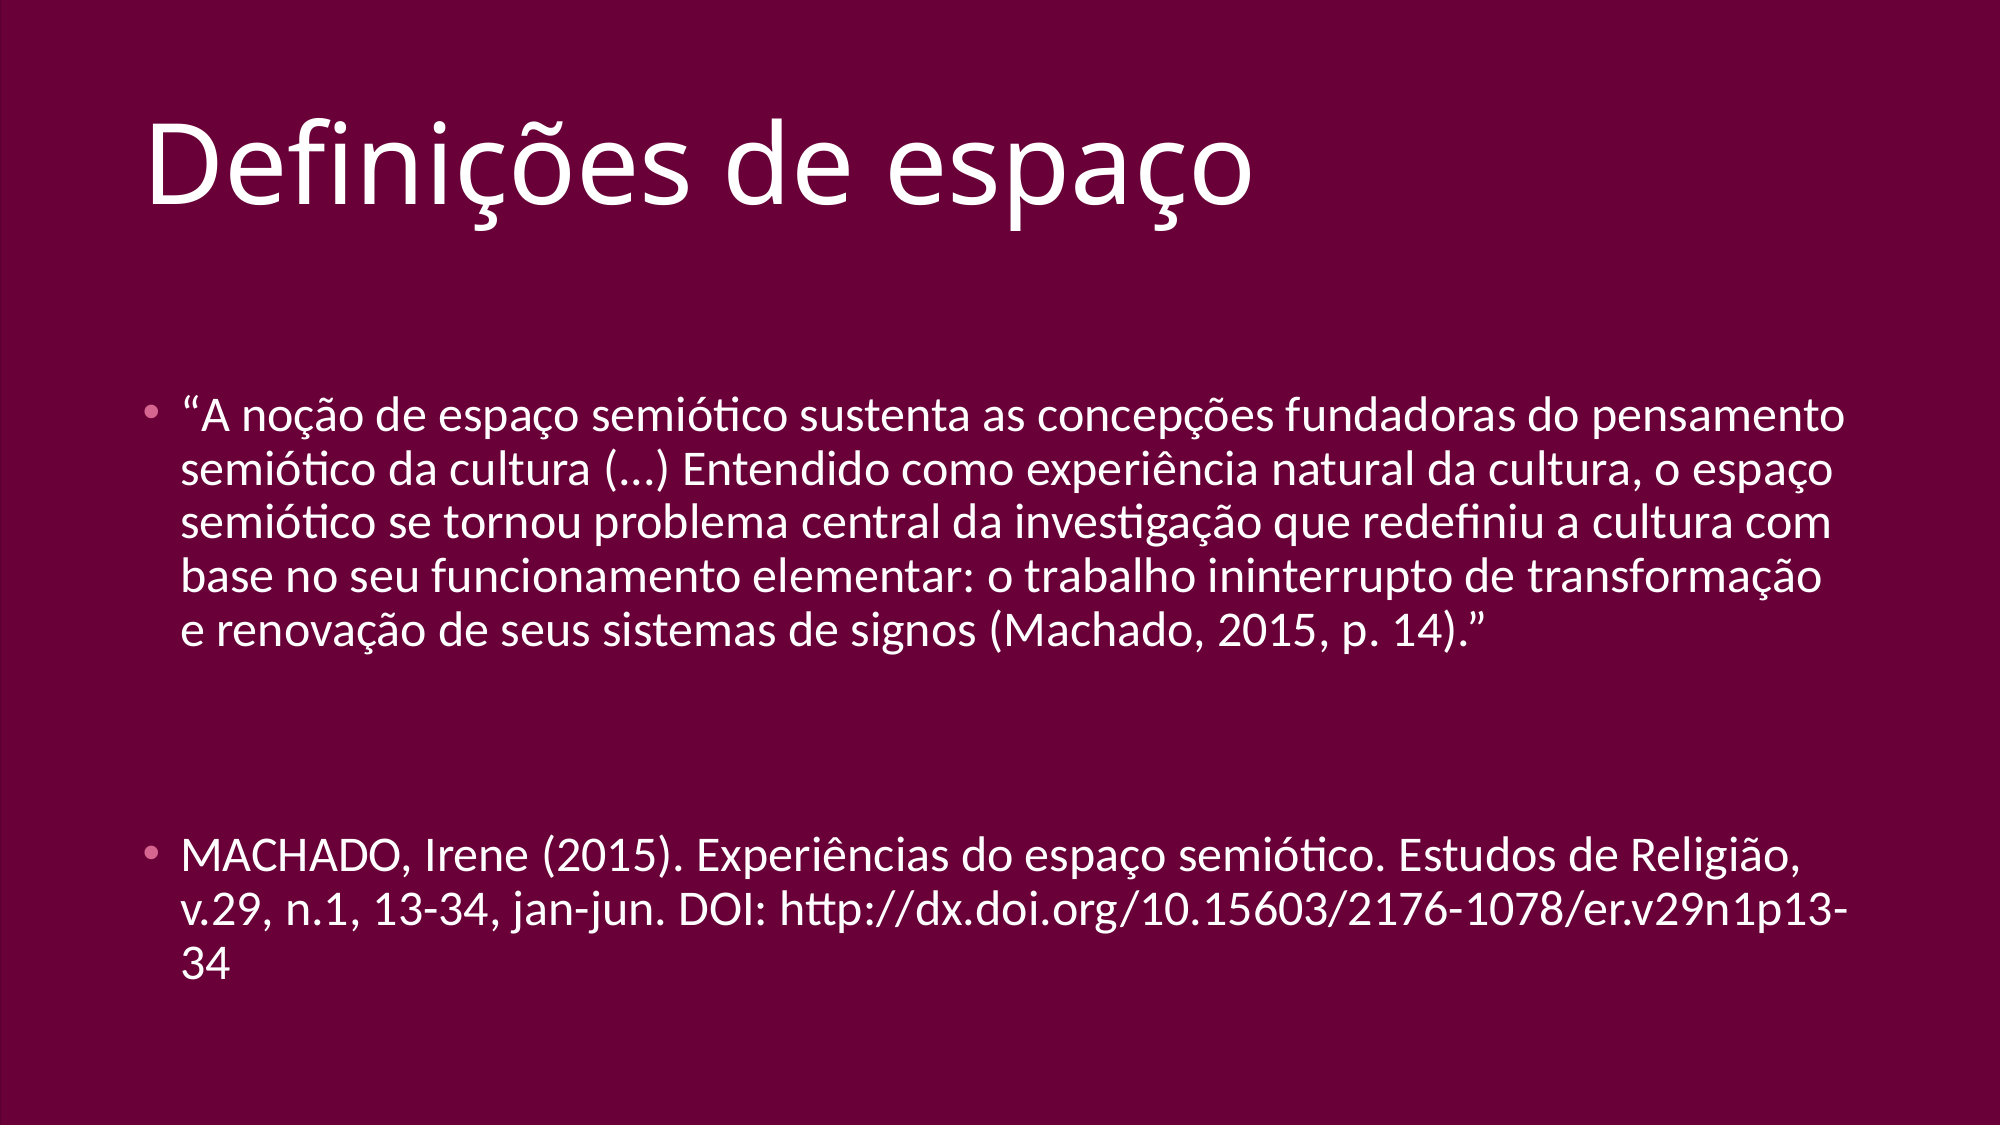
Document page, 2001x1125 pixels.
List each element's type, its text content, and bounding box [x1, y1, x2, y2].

title Definições de espaço [127, 59, 1873, 278]
list “A noção de espaço semiótico sustenta as concepções fundadoras do pensamento semiótico da cultura (...) Entendido como experiência natural da cultura, o espaço semiótico se tornou problema central da investigação que redefiniu a cultura com base no seu funcionamento elementar: o trabalho ininterrupto de transformação e renovação de seus sistemas de signos (Machado, 2015, p. 14).” MACHADO, Irene (2015). Experiências do espaço semiótico. Estudos de Religião, v.29, n.1, 13-34, jan-jun. DOI: http://dx.doi.org/10.15603/2176-1078/er.v29n1p13-34 [127, 299, 1873, 1014]
